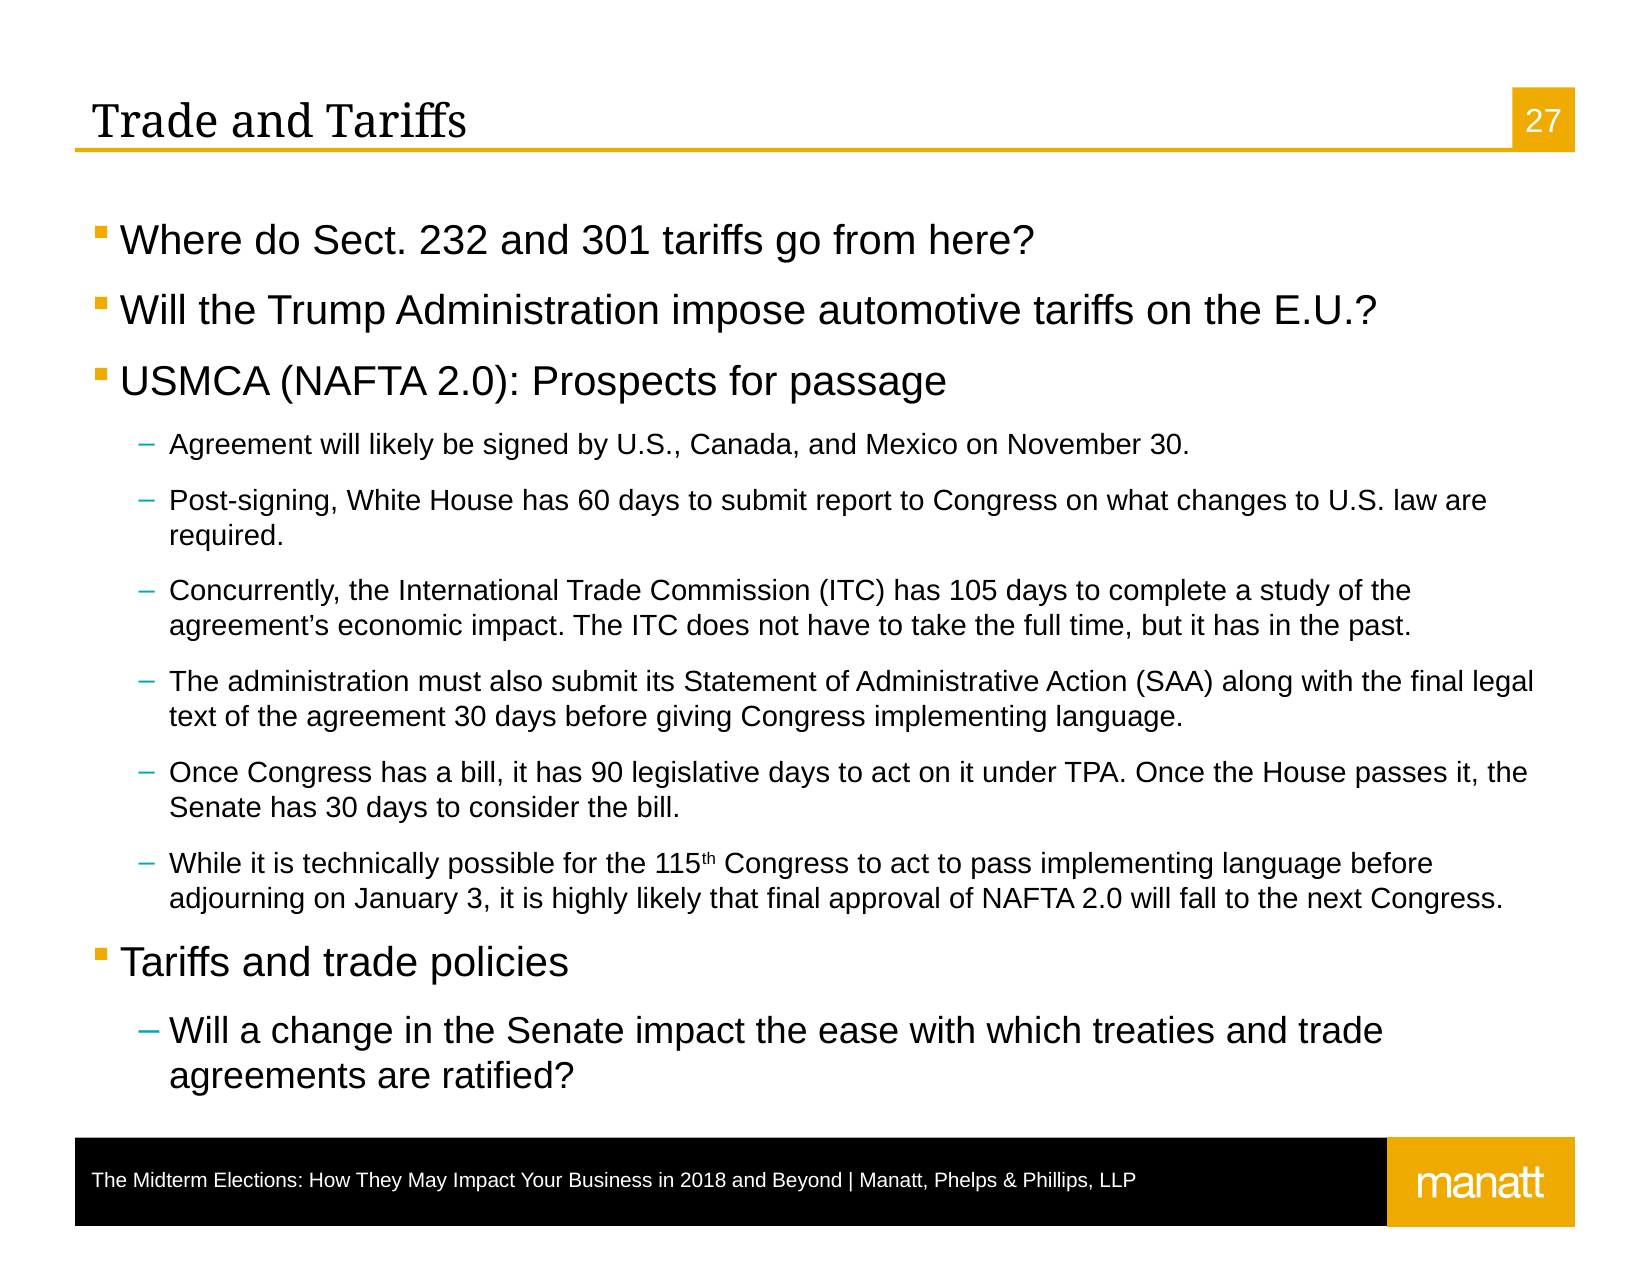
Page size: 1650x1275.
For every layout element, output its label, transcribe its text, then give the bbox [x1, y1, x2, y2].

title Trade and Tariffs [75, 82, 1513, 155]
list Where do Sect. 232 and 301 tariffs go from here? Will the Trump Administration impose automotive tariffs on the E.U.? USMCA (NAFTA 2.0): Prospects for passage Agreement will likely be signed by U.S., Canada, and Mexico on November 30. Post-signing, White House has 60 days to submit report to Congress on what changes to U.S. law are required. Concurrently, the International Trade Commission (ITC) has 105 days to complete a study of the agreement’s economic impact. The ITC does not have to take the full time, but it has in the past. The administration must also submit its Statement of Administrative Action (SAA) along with the final legal text of the agreement 30 days before giving Congress implementing language. Once Congress has a bill, it has 90 legislative days to act on it under TPA. Once the House passes it, the Senate has 30 days to consider the bill. While it is technically possible for the 115th Congress to act to pass implementing language before adjourning on January 3, it is highly likely that final approval of NAFTA 2.0 will fall to the next Congress. Tariffs and trade policies Will a change in the Senate impact the ease with which treaties and trade agreements are ratified? [75, 212, 1575, 1088]
footer The Midterm Elections: How They May Impact Your Business in 2018 and Beyond | Manatt, Phelps & Phillips, LLP [75, 1162, 1288, 1200]
picture [1387, 1137, 1575, 1227]
